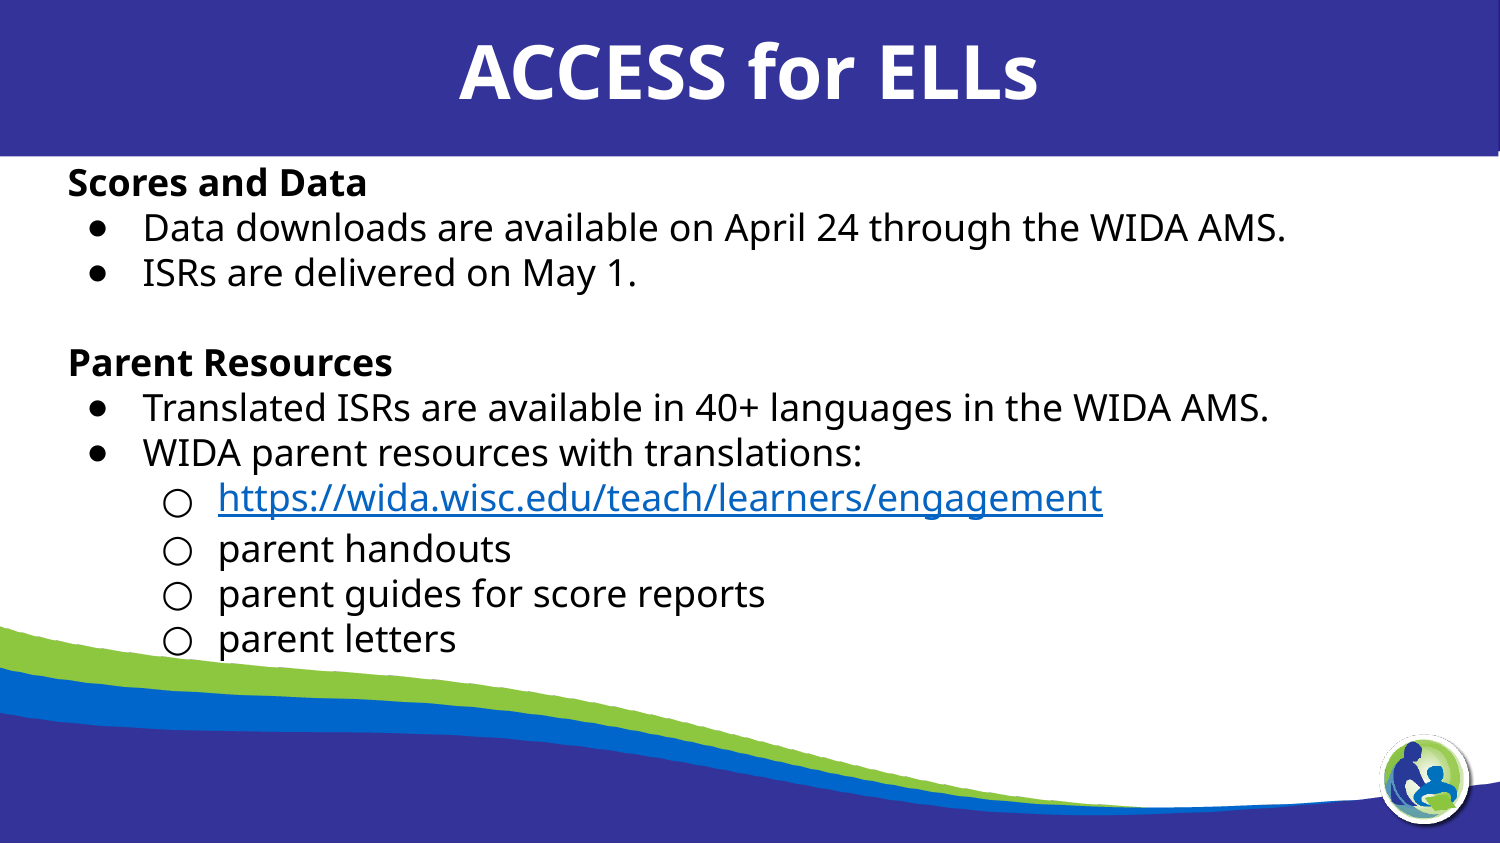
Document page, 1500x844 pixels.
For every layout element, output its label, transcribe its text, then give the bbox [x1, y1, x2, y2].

list Scores and Data Data downloads are available on April 24 through the WIDA AMS. ISRs are delivered on May 1. Parent Resources Translated ISRs are available in 40+ languages in the WIDA AMS. WIDA parent resources with translations: https://wida.wisc.edu/teach/learners/engagement parent handouts parent guides for score reports parent letters [52, 143, 1500, 728]
text_box [0, 0, 1499, 157]
picture [0, 607, 1500, 843]
title ACCESS for ELLs [75, 4, 1425, 146]
